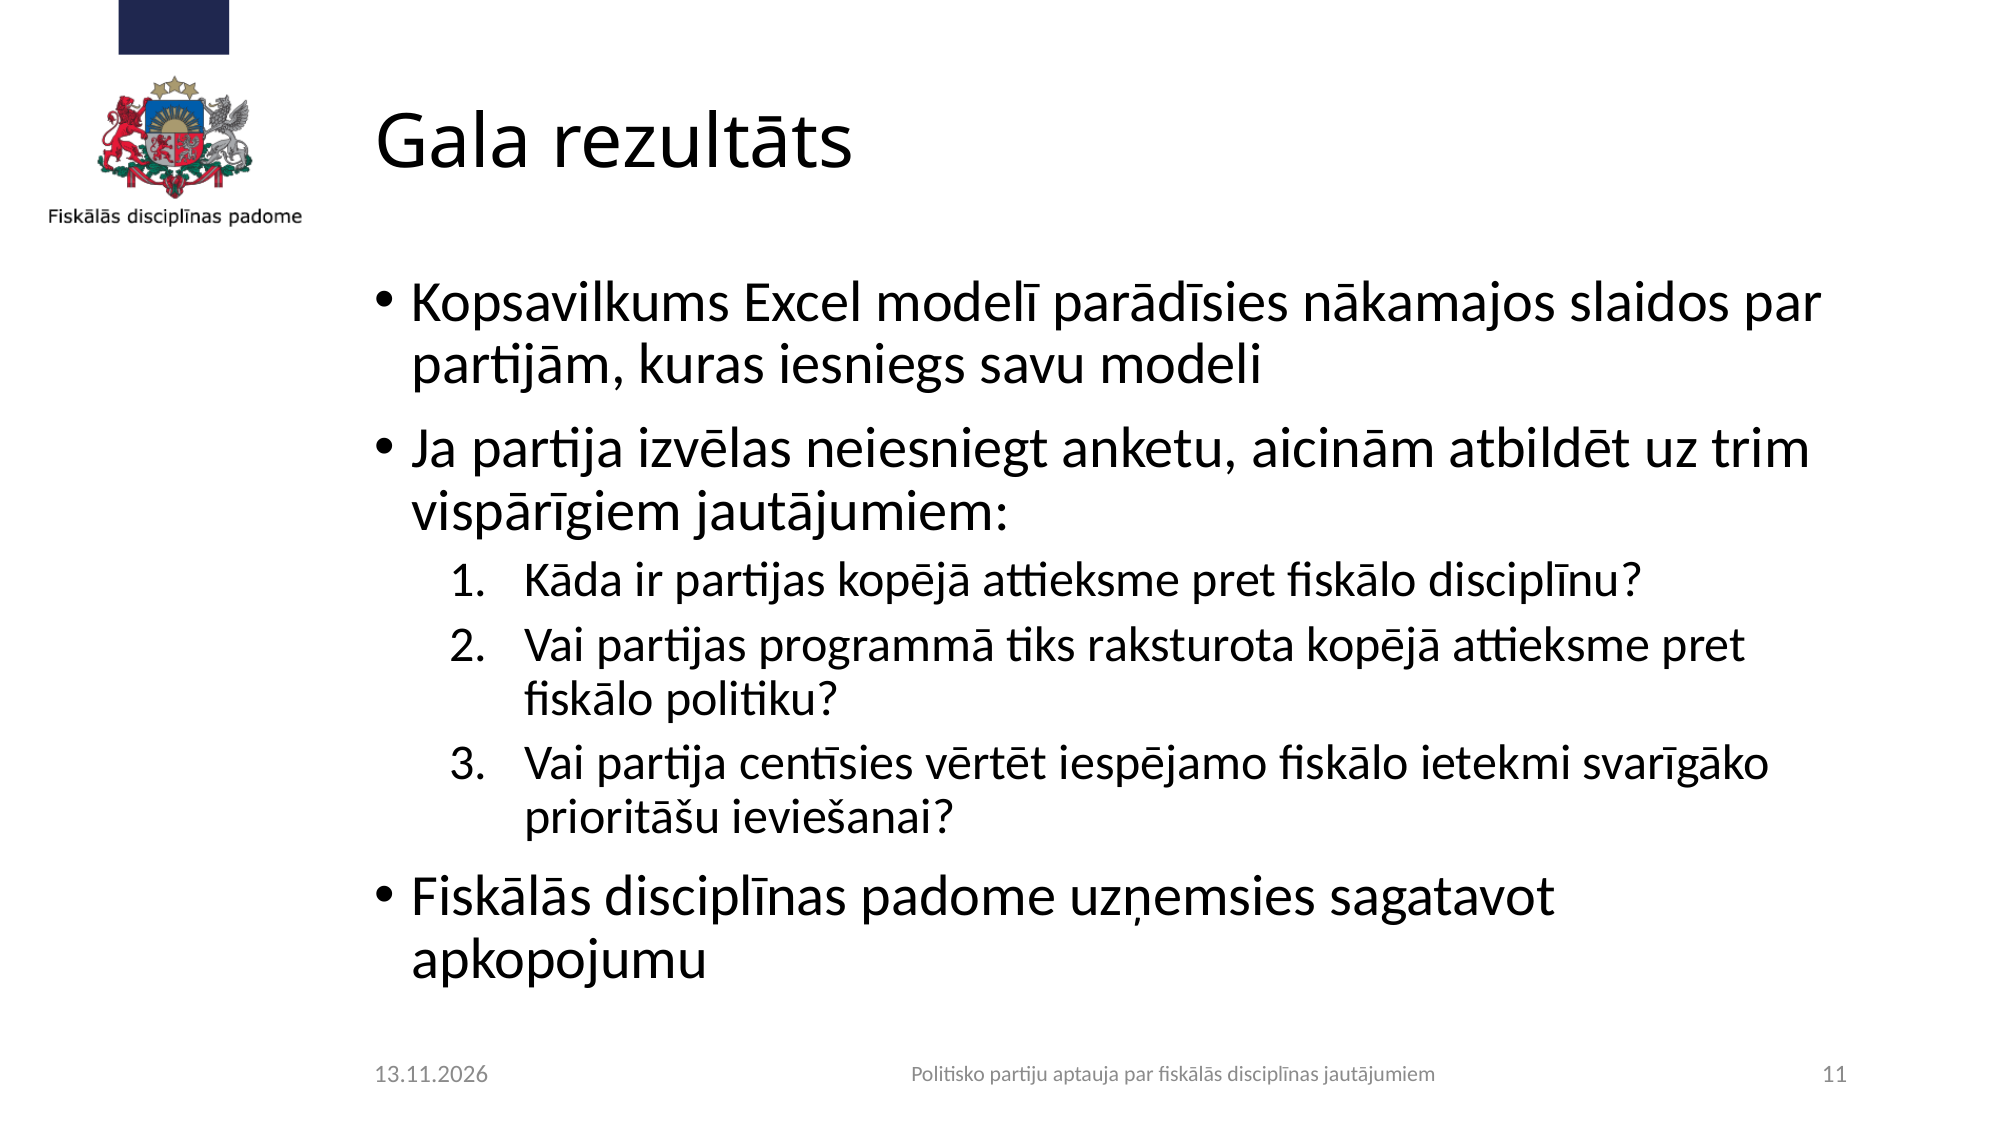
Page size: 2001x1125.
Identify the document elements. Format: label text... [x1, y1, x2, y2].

list Kopsavilkums Excel modelī parādīsies nākamajos slaidos par partijām, kuras iesniegs savu modeli Ja partija izvēlas neiesniegt anketu, aicinām atbildēt uz trim vispārīgiem jautājumiem: Kāda ir partijas kopējā attieksme pret fiskālo disciplīnu? Vai partijas programmā tiks raksturota kopējā attieksme pret fiskālo politiku? Vai partija centīsies vērtēt iespējamo fiskālo ietekmi svarīgāko prioritāšu ieviešanai? Fiskālās disciplīnas padome uzņemsies sagatavot apkopojumu [359, 263, 1863, 1014]
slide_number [359, 1042, 606, 1103]
title Gala rezultāts [359, 59, 1863, 228]
picture [46, 0, 305, 227]
slide_number 11 [1743, 1042, 1863, 1103]
footer Politisko partiju aptauja par fiskālās disciplīnas jautājumiem [646, 1042, 1702, 1103]
